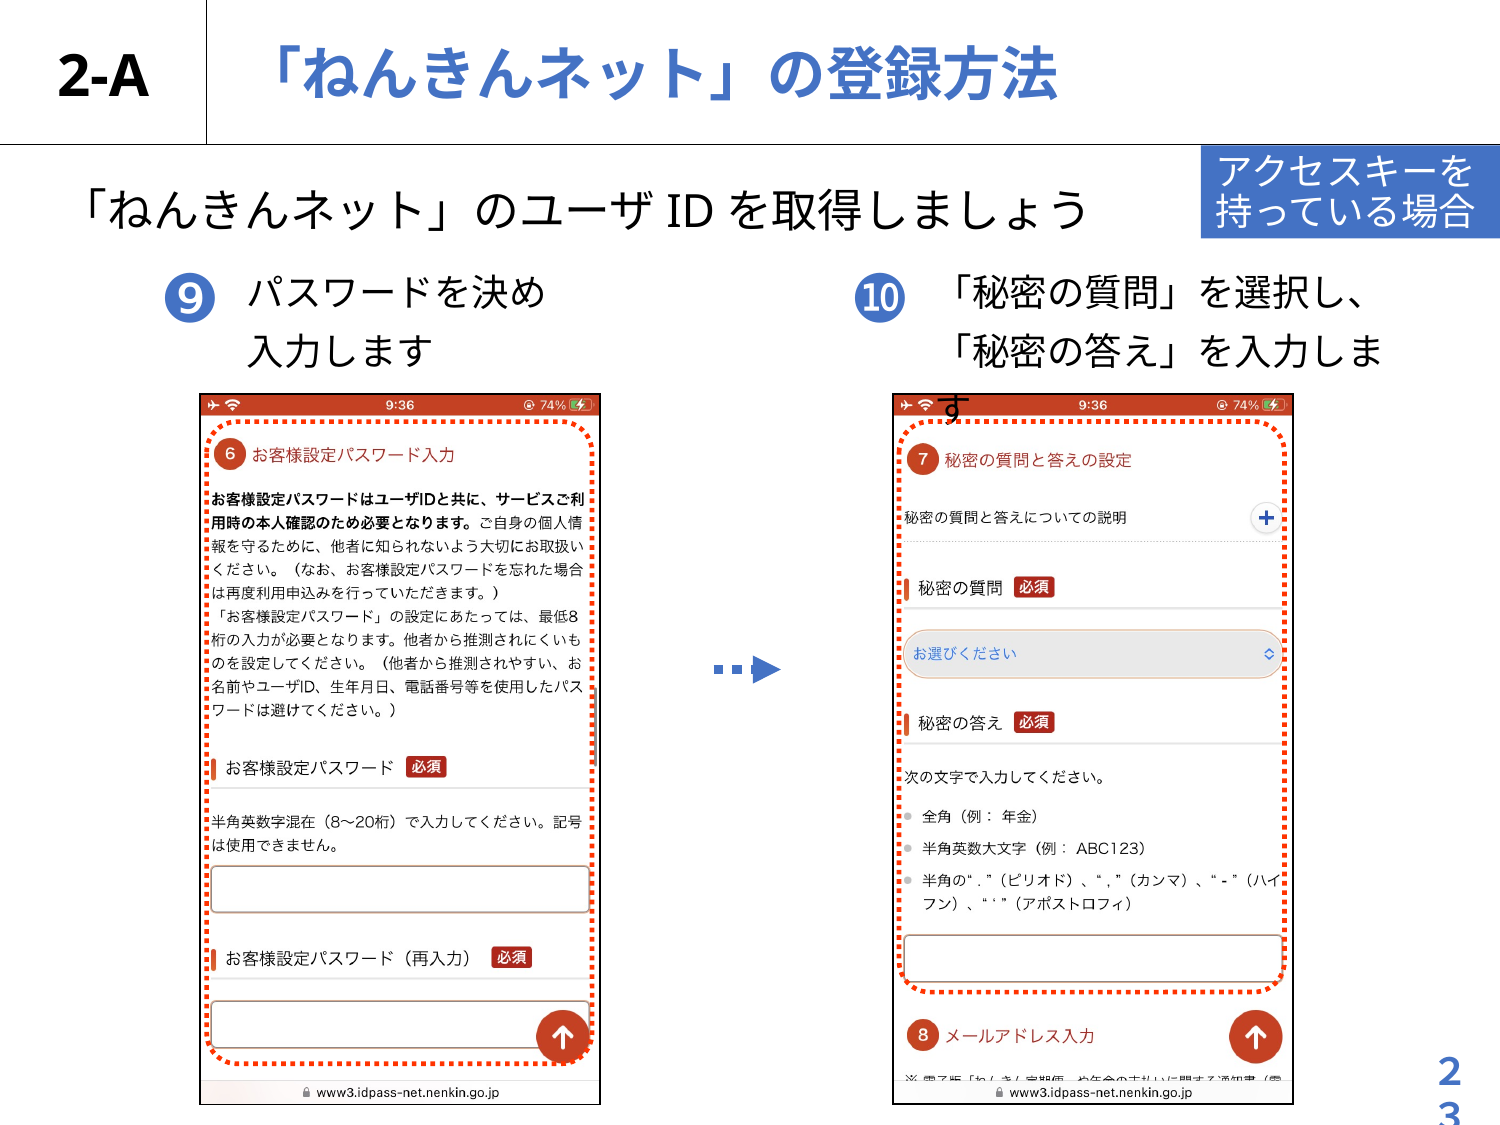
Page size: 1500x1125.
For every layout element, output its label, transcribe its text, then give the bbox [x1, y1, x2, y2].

text_box パスワードを決め 入力します [231, 274, 603, 381]
picture [200, 394, 600, 1104]
picture [893, 394, 1293, 1104]
text_box アクセスキーを持っている場合 [1200, 145, 1500, 239]
text_box ❿ [835, 274, 919, 343]
text_box 「ねんきんネット」のユーザIDを取得しましょう [46, 180, 1422, 274]
text_box ２３ [1399, 1063, 1500, 1123]
text_box ❾ [145, 274, 223, 343]
text_box 2-A [0, 0, 207, 147]
title 「ねんきんネット」の登録方法 [228, 36, 1472, 116]
text_box 「秘密の質問」を選択し、 「秘密の答え」を入力します [919, 248, 1434, 439]
